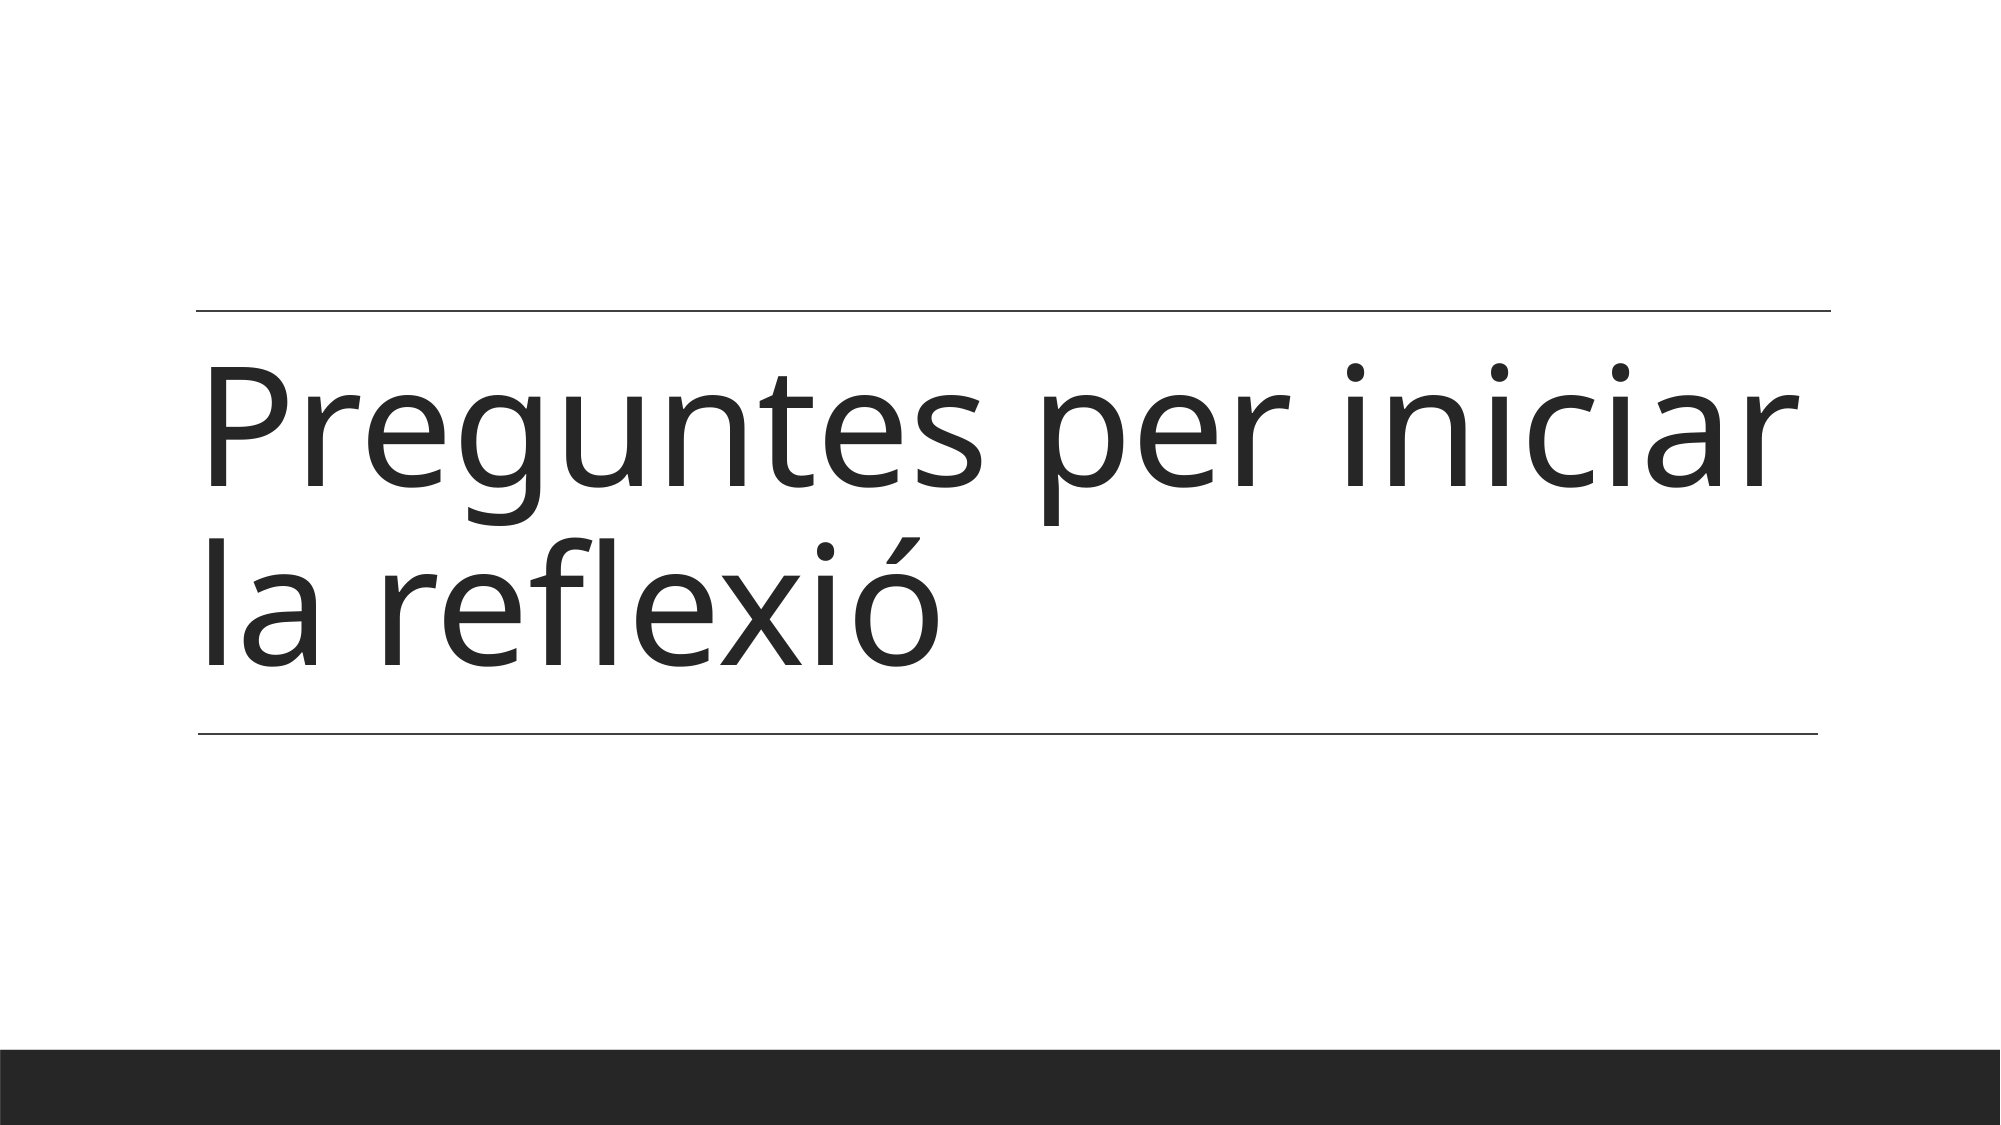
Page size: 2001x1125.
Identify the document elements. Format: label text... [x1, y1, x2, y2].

title Preguntes per iniciar la reflexió [180, 124, 1830, 710]
